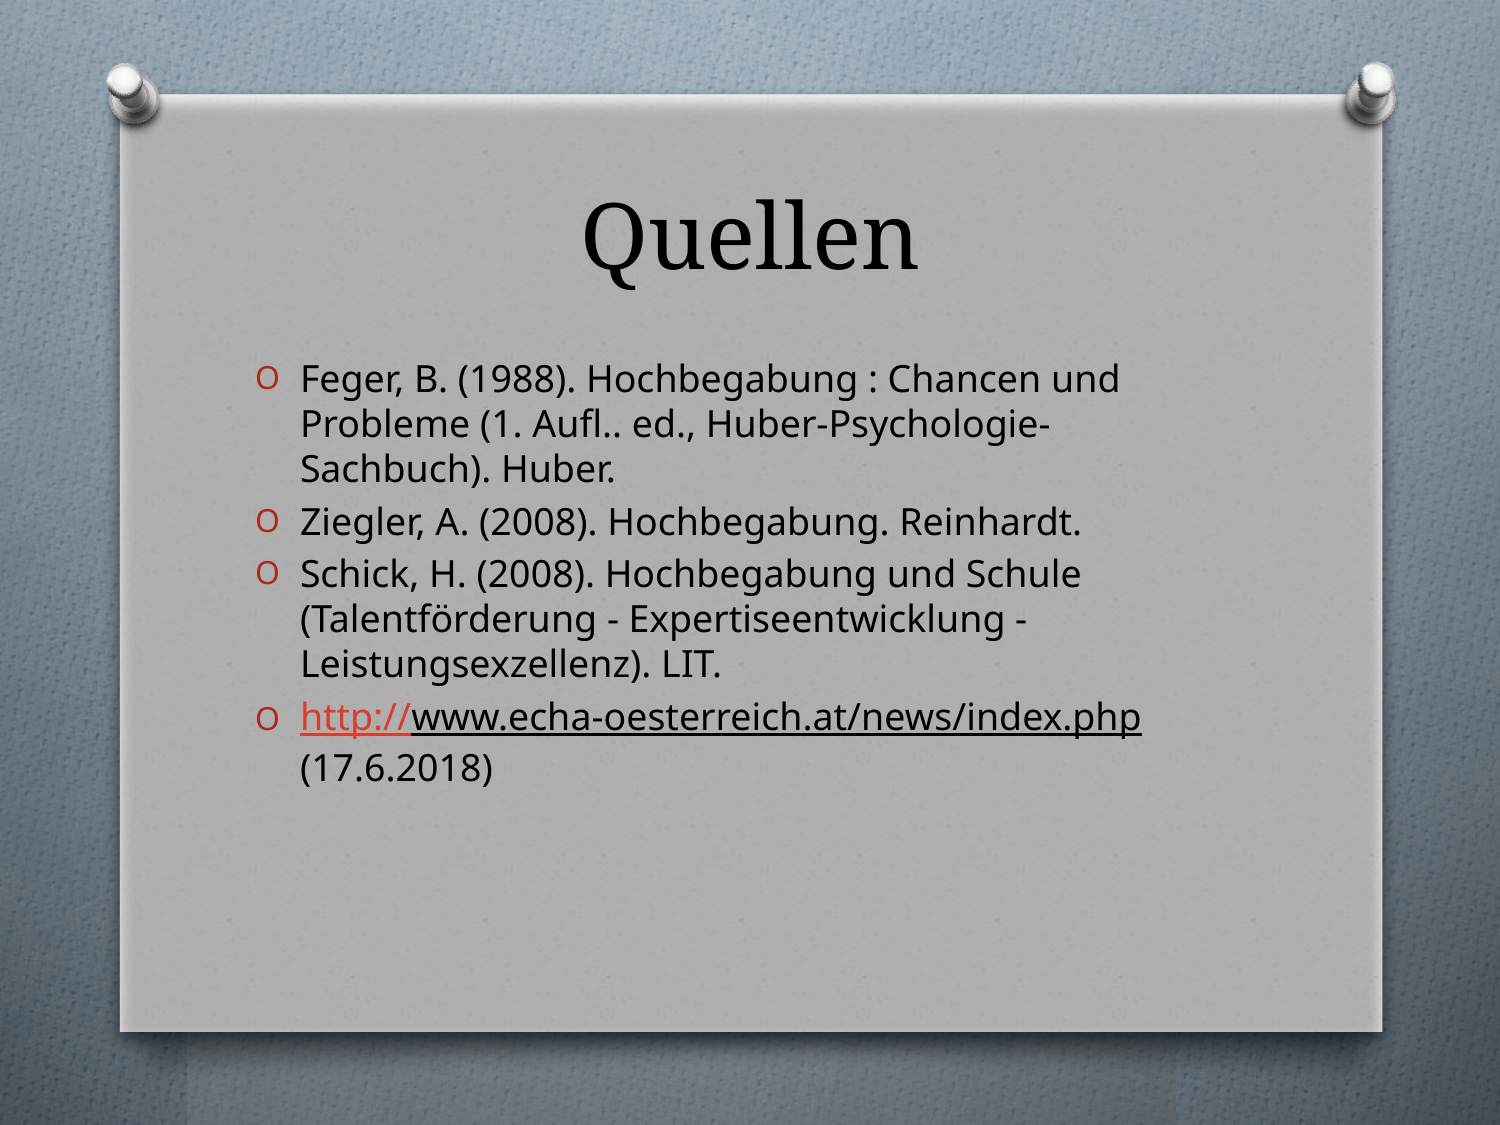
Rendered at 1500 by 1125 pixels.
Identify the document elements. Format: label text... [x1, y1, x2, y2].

picture [1317, 35, 1439, 156]
picture [75, 29, 198, 153]
title Quellen [179, 134, 1323, 332]
list Feger, B. (1988). Hochbegabung : Chancen und Probleme (1. Aufl.. ed., Huber-Psychologie-Sachbuch). Huber. Ziegler, A. (2008). Hochbegabung. Reinhardt. Schick, H. (2008). Hochbegabung und Schule (Talentförderung - Expertiseentwicklung - Leistungsexzellenz). LIT. http://www.echa-oesterreich.at/news/index.php (17.6.2018) [240, 347, 1257, 939]
